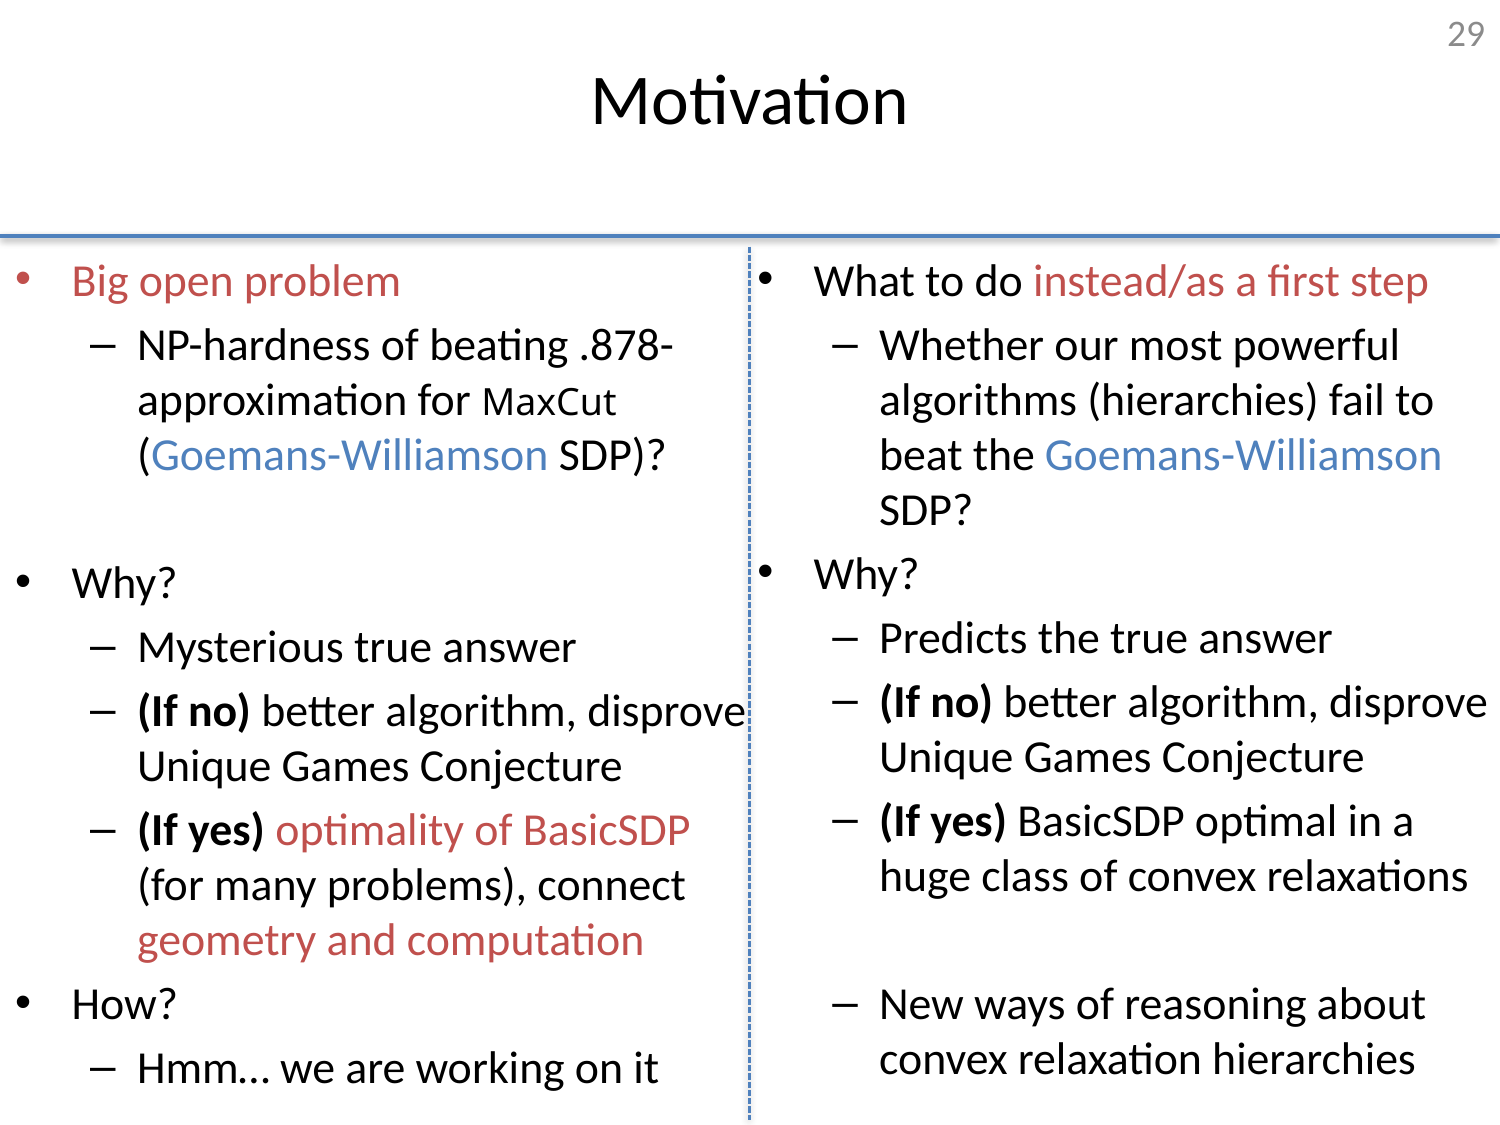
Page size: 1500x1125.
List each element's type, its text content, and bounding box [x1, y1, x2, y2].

title Motivation [75, 45, 1425, 233]
text_box What to do instead/as a first step Whether our most powerful algorithms (hierarchies) fail to beat the Goemans-Williamson SDP? Why? Predicts the true answer (If no) better algorithm, disprove Unique Games Conjecture (If yes) BasicSDP optimal in a huge class of convex relaxations New ways of reasoning about convex relaxation hierarchies [742, 243, 1500, 1125]
list Big open problem NP-hardness of beating .878-approximation for MaxCut (Goemans-Williamson SDP)? Why? Mysterious true answer (If no) better algorithm, disprove Unique Games Conjecture (If yes) optimality of BasicSDP (for many problems), connect geometry and computation How? Hmm… we are working on it [0, 243, 742, 1119]
slide_number 29 [1149, 1, 1500, 61]
